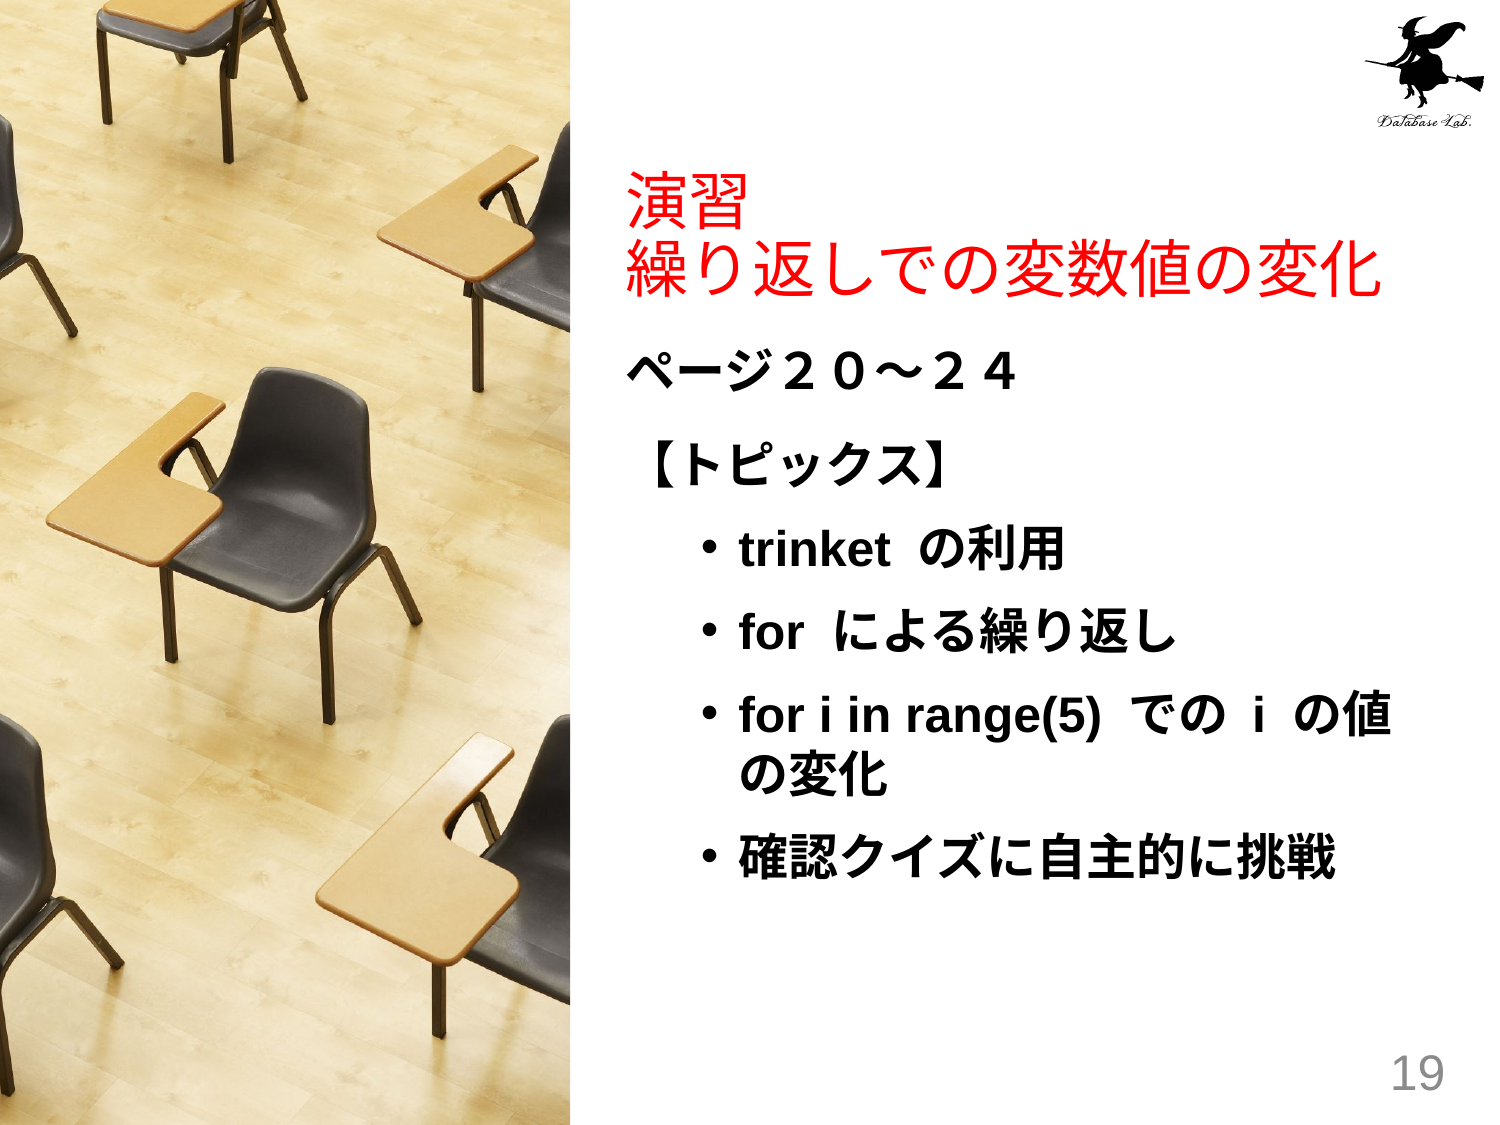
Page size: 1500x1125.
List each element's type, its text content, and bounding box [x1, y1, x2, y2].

title 演習 繰り返しでの変数値の変化 [610, 103, 1422, 315]
picture [1362, 14, 1486, 130]
list ページ２０～２４ 【トピックス】 trinket の利用 for による繰り返し for i in range(5) での i の値の変化 確認クイズに自主的に挑戦 [610, 332, 1422, 1092]
slide_number 19 [1314, 1044, 1461, 1104]
picture [0, 0, 571, 1125]
